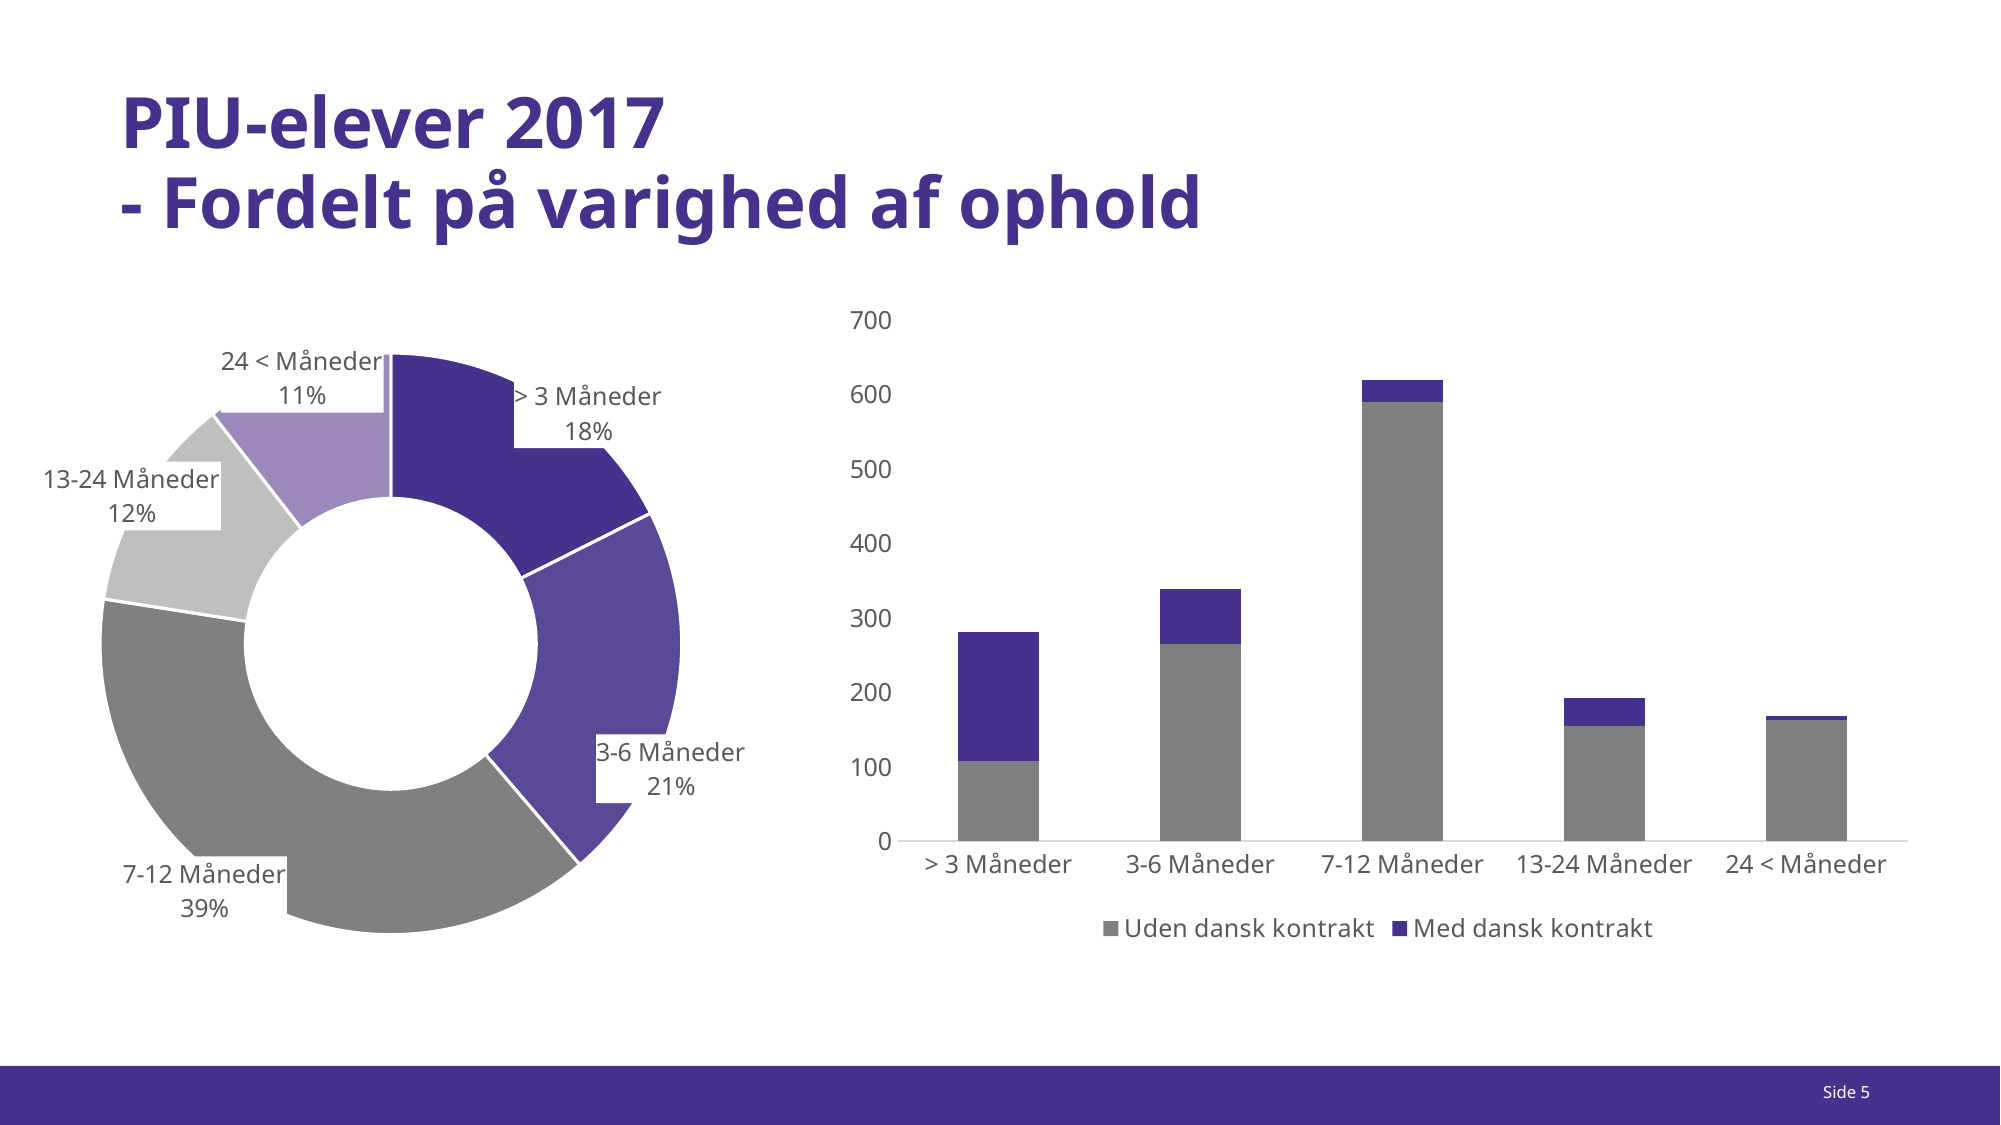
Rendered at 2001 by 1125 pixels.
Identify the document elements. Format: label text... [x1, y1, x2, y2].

slide_number Side 5 [1823, 1075, 1896, 1105]
title PIU-elever 2017 - Fordelt på varighed af ophold [120, 84, 1880, 239]
chart [42, 328, 752, 952]
chart [827, 289, 1930, 952]
